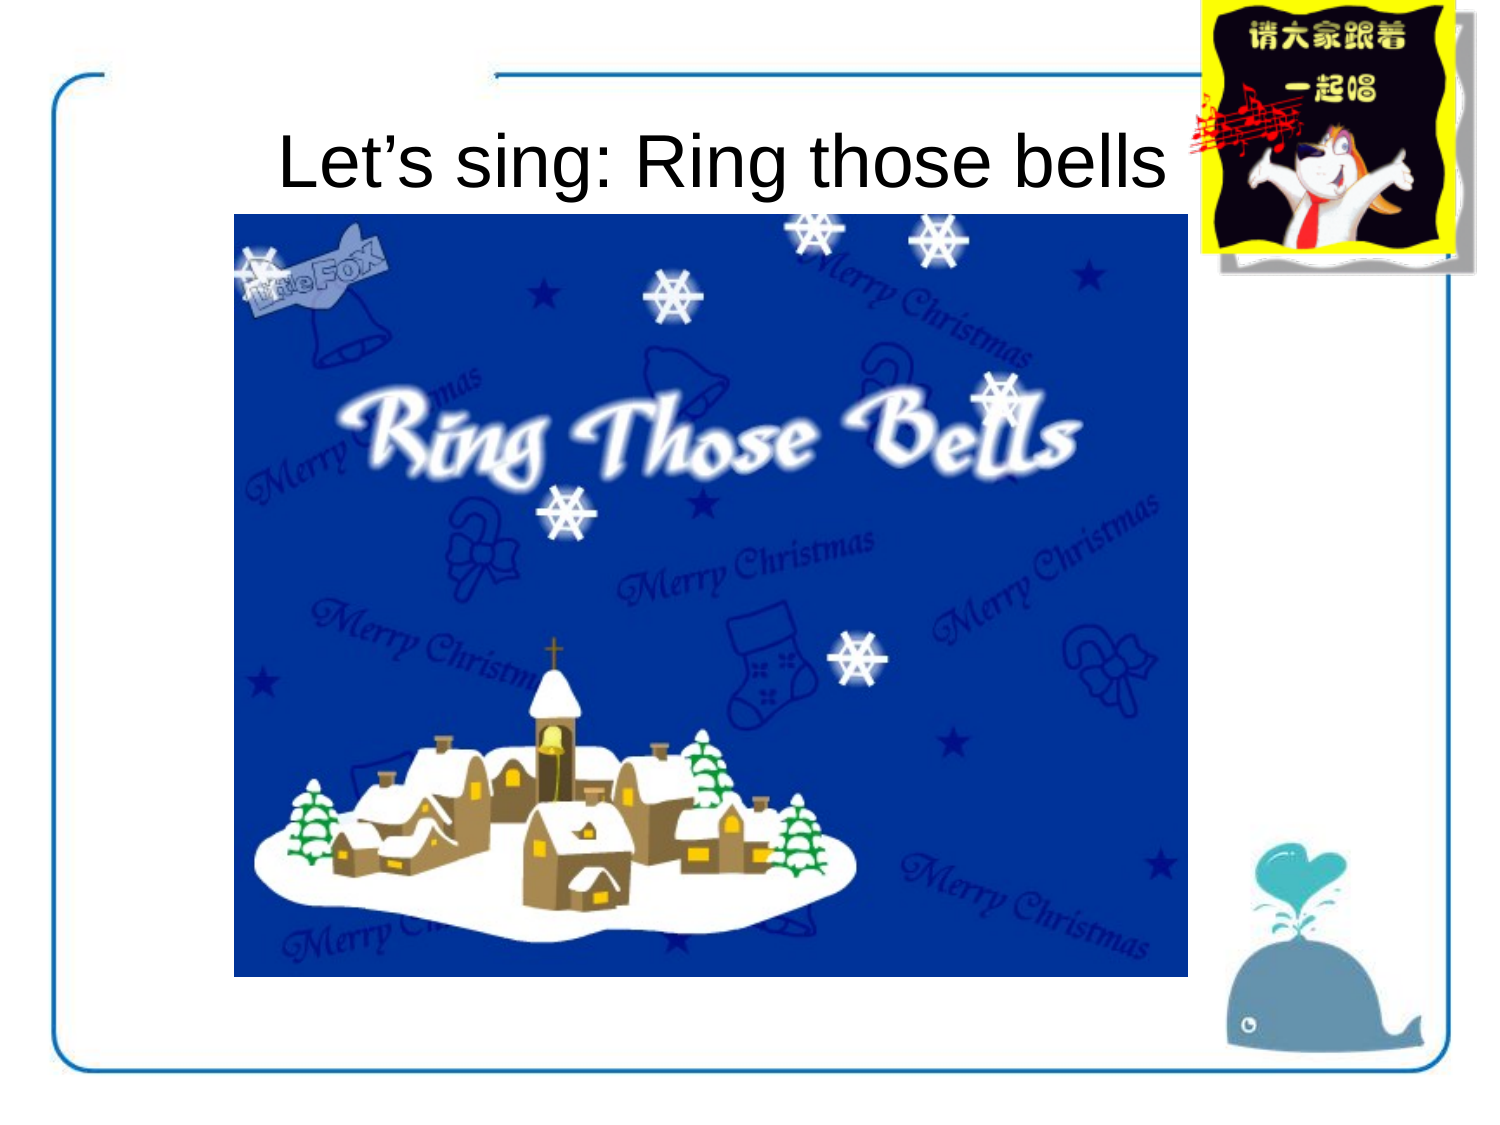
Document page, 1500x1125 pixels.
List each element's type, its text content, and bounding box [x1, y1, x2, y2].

picture [0, 0, 1500, 1125]
text_box Let’s sing: Ring those bells [0, 105, 1170, 211]
